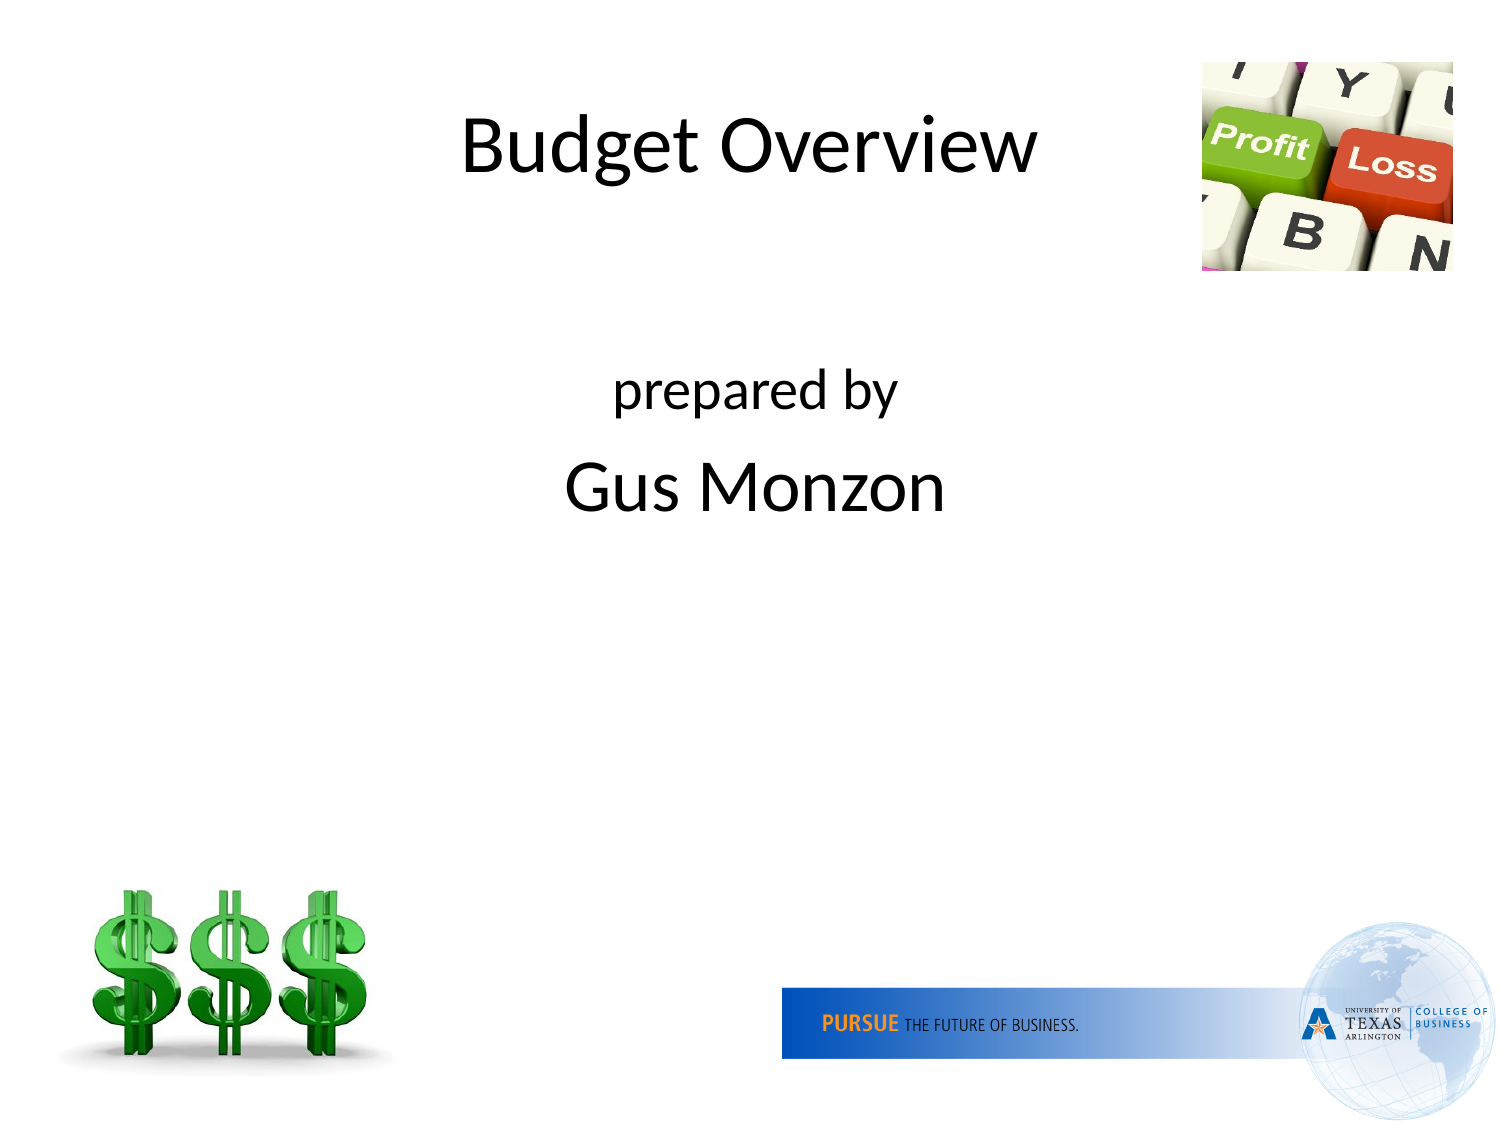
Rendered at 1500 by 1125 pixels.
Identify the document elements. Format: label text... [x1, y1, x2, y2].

title Budget Overview [75, 45, 1425, 233]
picture [782, 920, 1500, 1125]
picture [1202, 62, 1453, 271]
picture [49, 874, 407, 1077]
list prepared by Gus Monzon [80, 262, 1431, 963]
